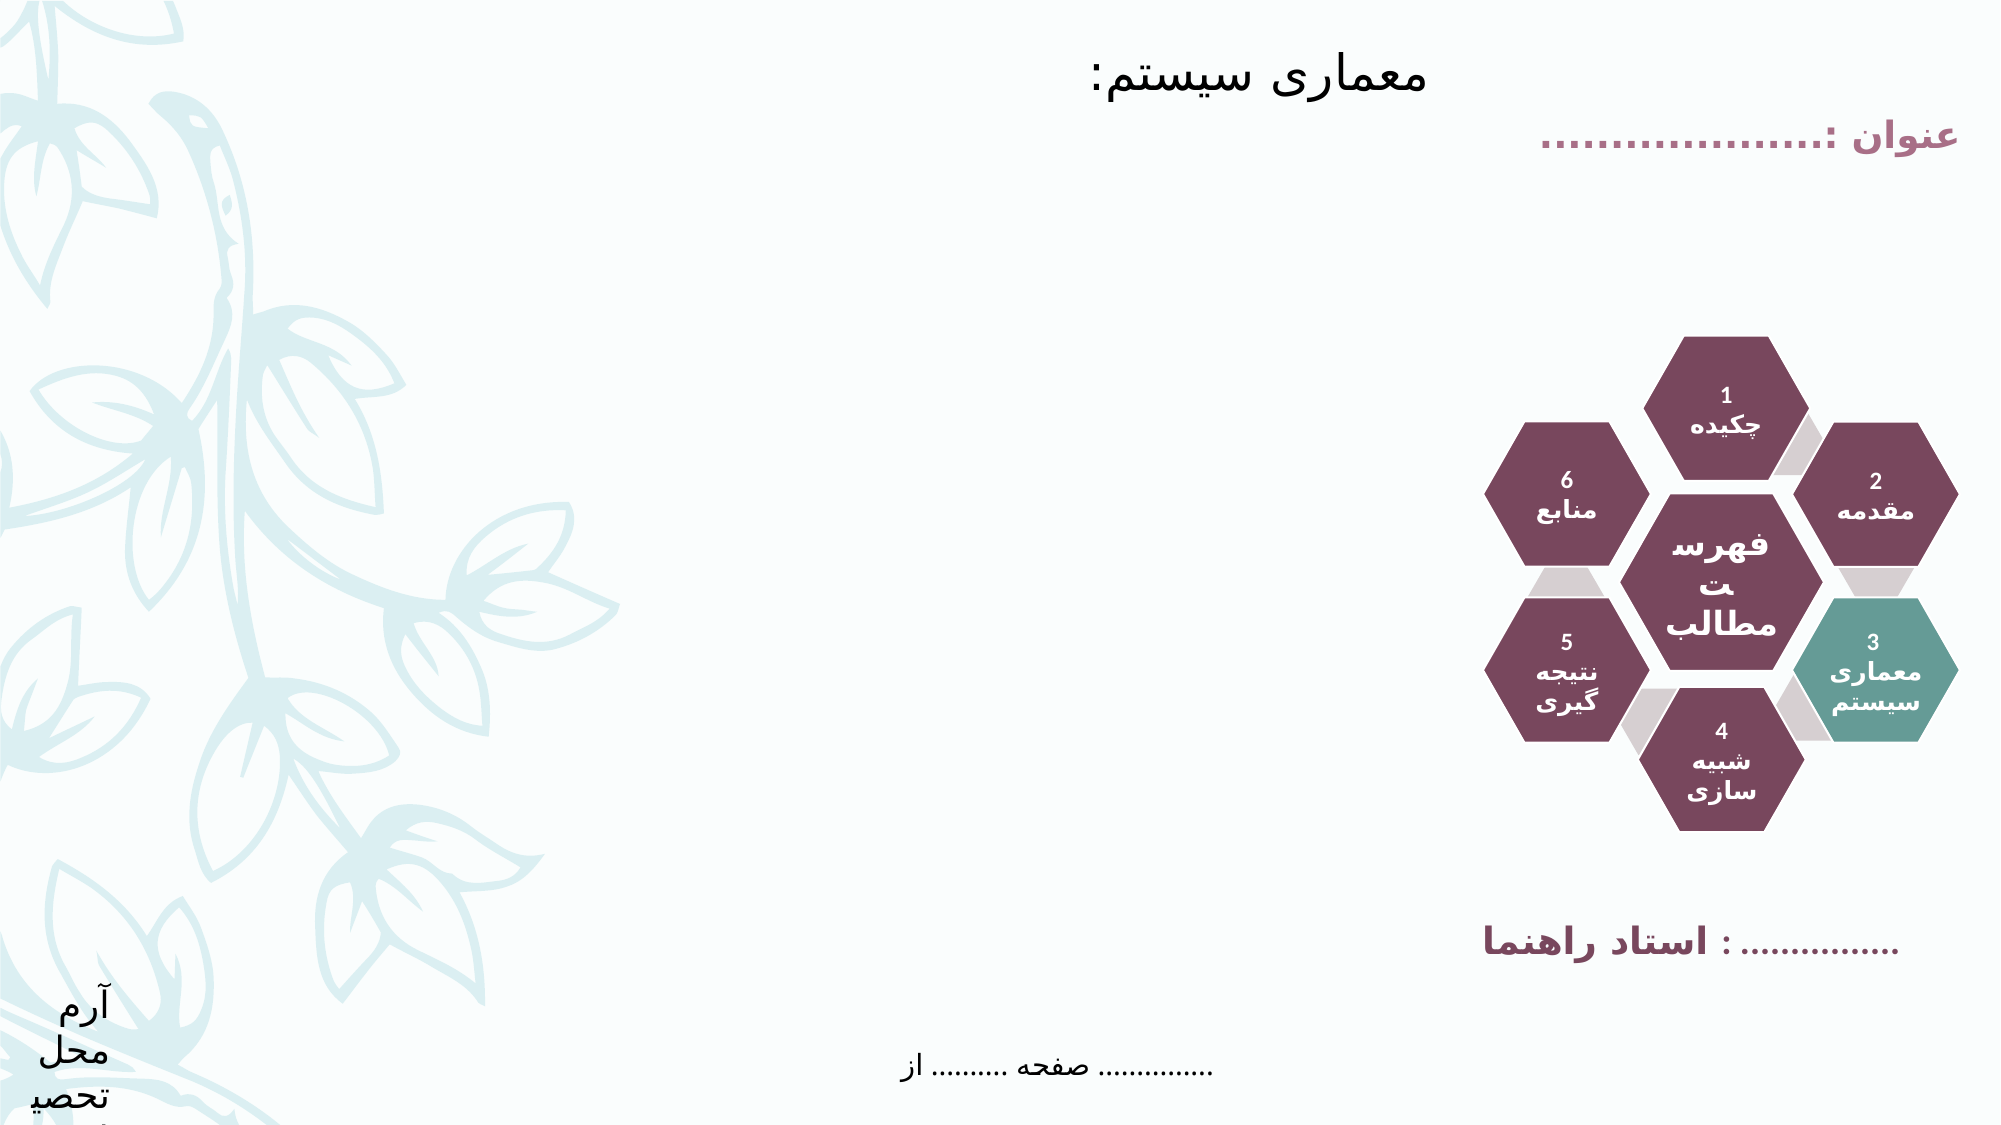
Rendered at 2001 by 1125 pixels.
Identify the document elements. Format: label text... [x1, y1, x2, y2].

text_box عنوان :.................... [1518, 103, 1976, 164]
text_box آرم محل تحصیل [0, 973, 125, 1125]
text_box استاد راهنما : ................ [1467, 909, 1915, 970]
text_box معماری سیستم: [124, 3, 1445, 1046]
text_box صفحه .......... از ............... [592, 1033, 1523, 1094]
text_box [1317, 331, 2000, 833]
